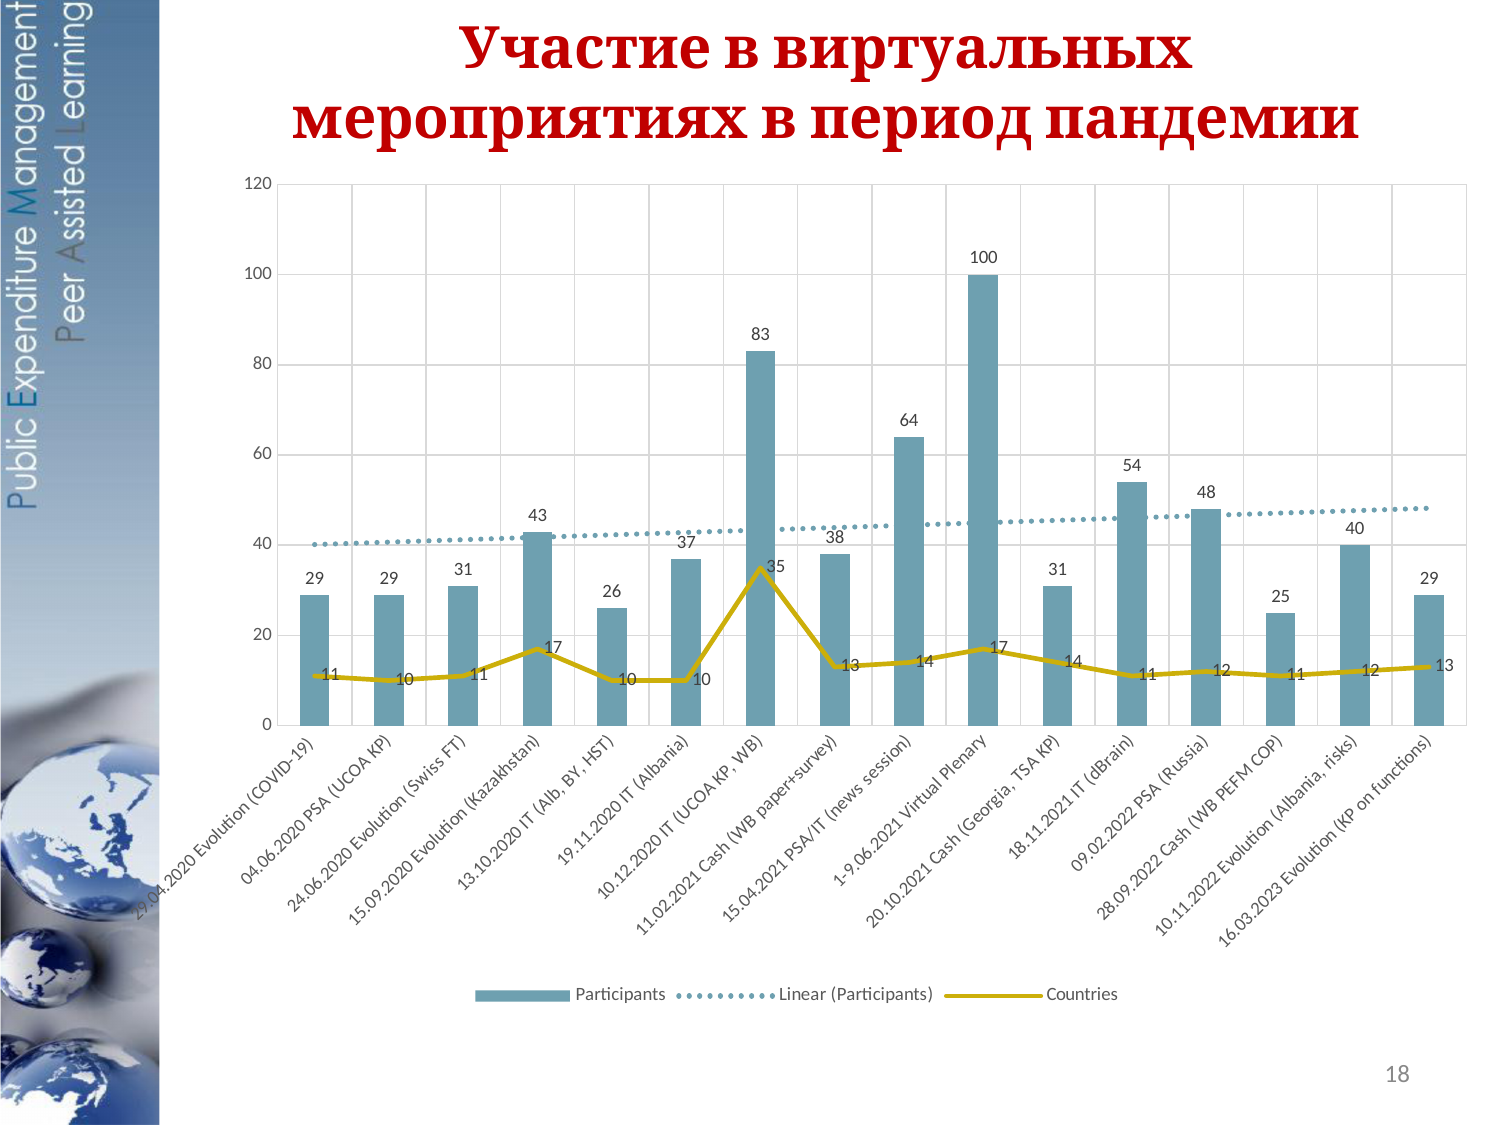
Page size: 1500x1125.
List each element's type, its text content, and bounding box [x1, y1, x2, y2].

chart [99, 157, 1495, 1012]
text_box Участие в виртуальных мероприятиях в период пандемии [216, 17, 1437, 143]
slide_number 18 [1074, 1055, 1425, 1103]
